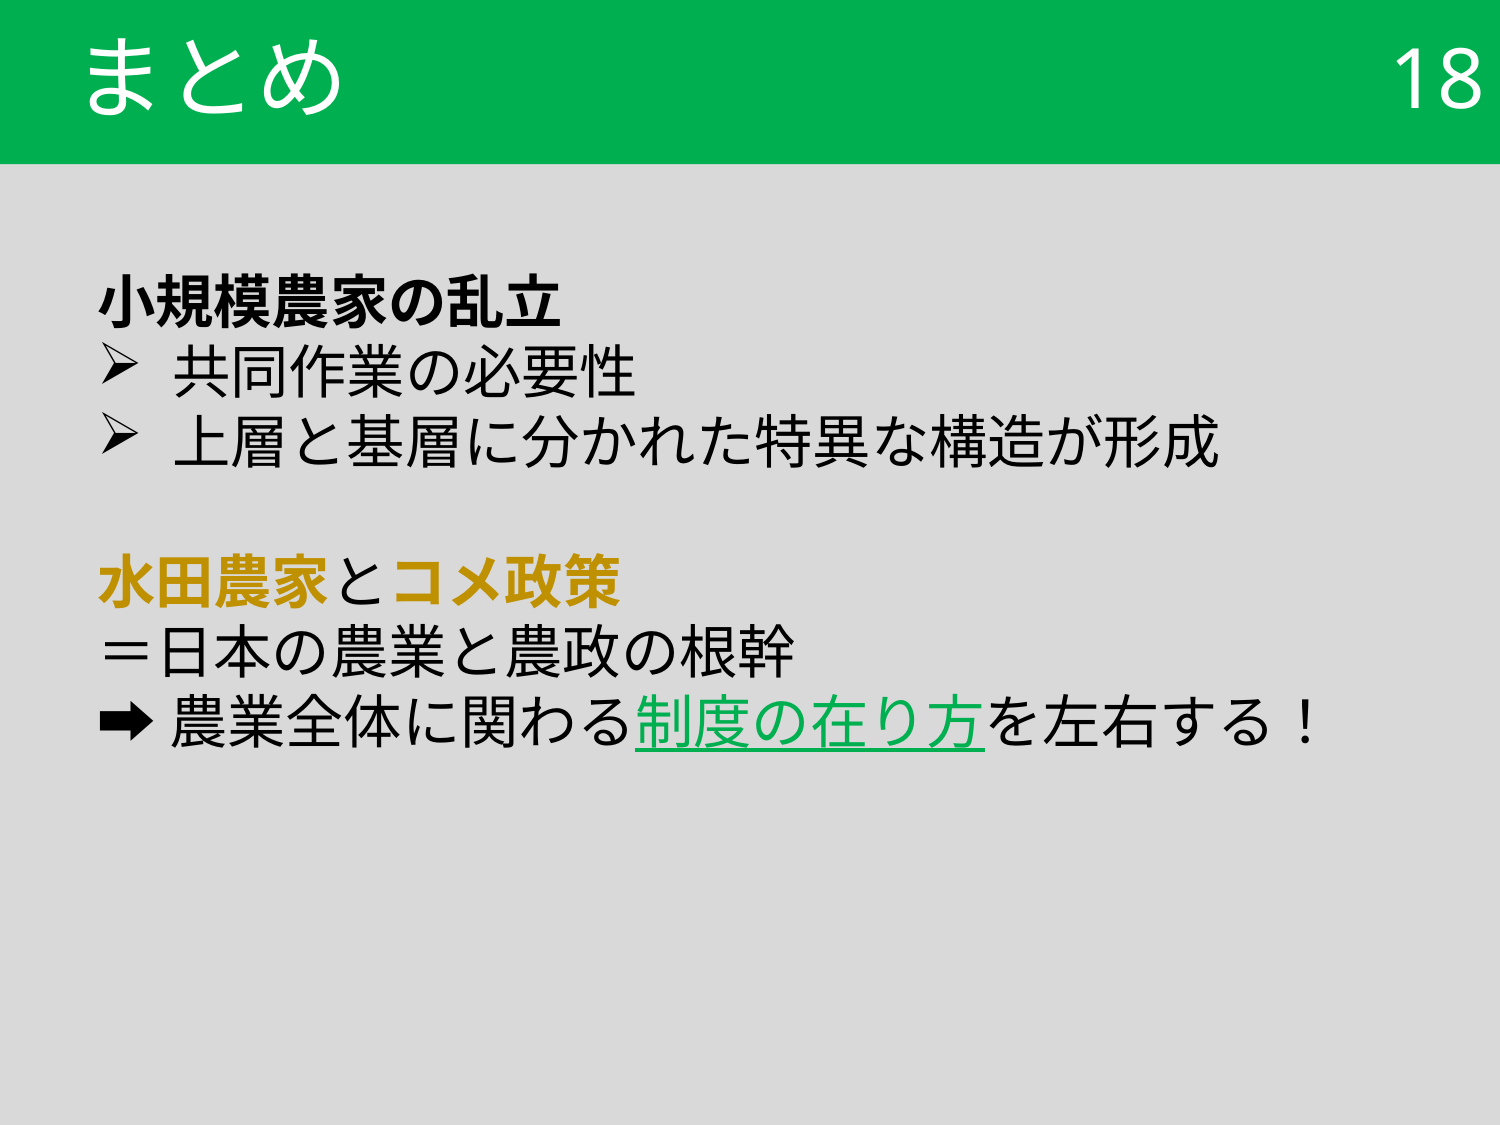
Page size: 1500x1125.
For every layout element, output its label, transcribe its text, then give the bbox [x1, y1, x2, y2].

text_box 小規模農家の乱立 共同作業の必要性 上層と基層に分かれた特異な構造が形成 水田農家とコメ政策 ＝日本の農業と農政の根幹 ➡農業全体に関わる制度の在り方を左右する！ [82, 258, 1397, 763]
slide_number 18 [1208, 0, 1500, 165]
title まとめ [0, 0, 1208, 165]
